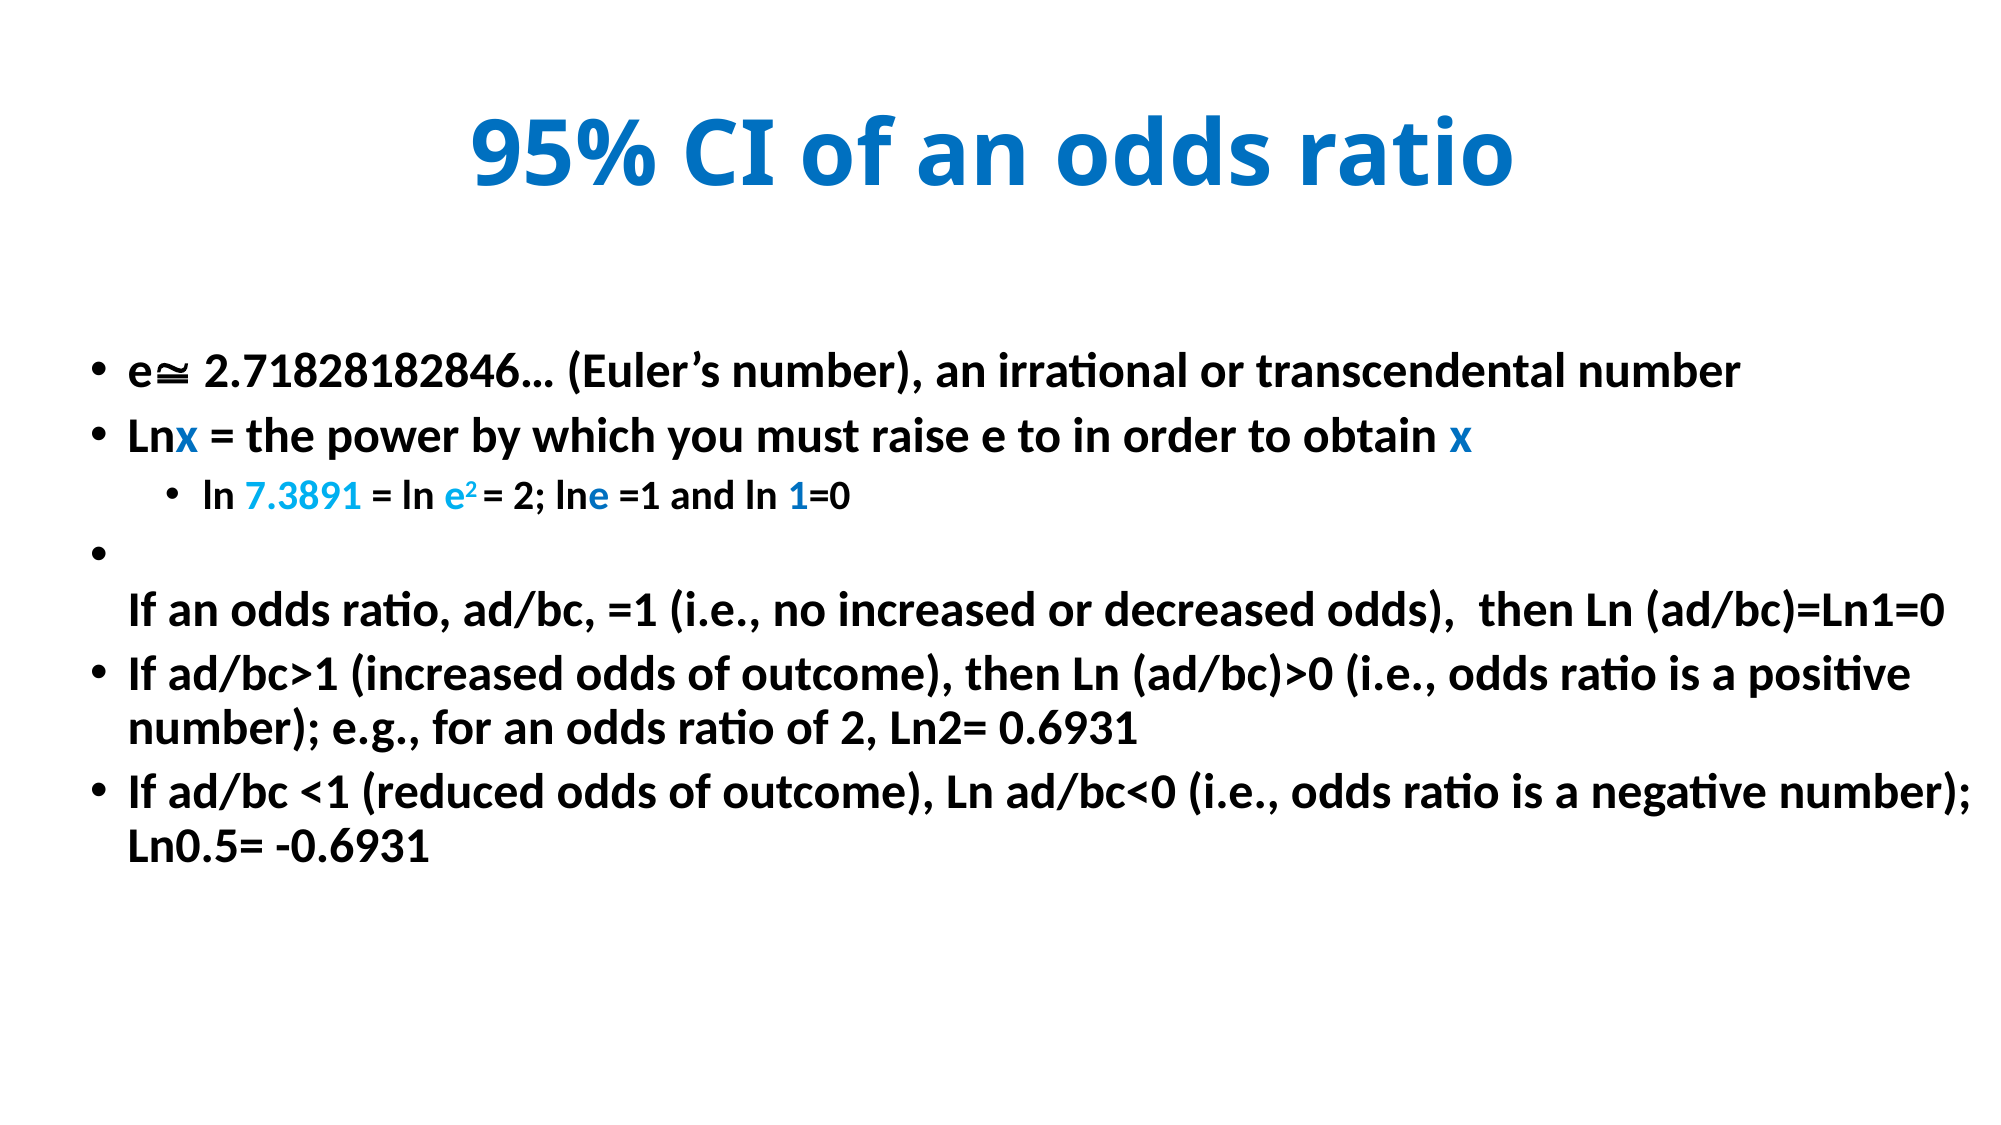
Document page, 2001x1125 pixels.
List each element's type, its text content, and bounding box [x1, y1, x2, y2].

title 95% CI of an odds ratio [324, 62, 1663, 250]
list e 2.71828182846… (Euler’s number), an irrational or transcendental number Lnx = the power by which you must raise e to in order to obtain x ln 7.3891 = ln e2 = 2; lne =1 and ln 1=0 If an odds ratio, ad/bc, =1 (i.e., no increased or decreased odds), then Ln (ad/bc)=Ln1=0 If ad/bc>1 (increased odds of outcome), then Ln (ad/bc)>0 (i.e., odds ratio is a positive number); e.g., for an odds ratio of 2, Ln2= 0.6931 If ad/bc <1 (reduced odds of outcome), Ln ad/bc<0 (i.e., odds ratio is a negative number); Ln0.5= -0.6931 [0, 337, 2000, 1013]
